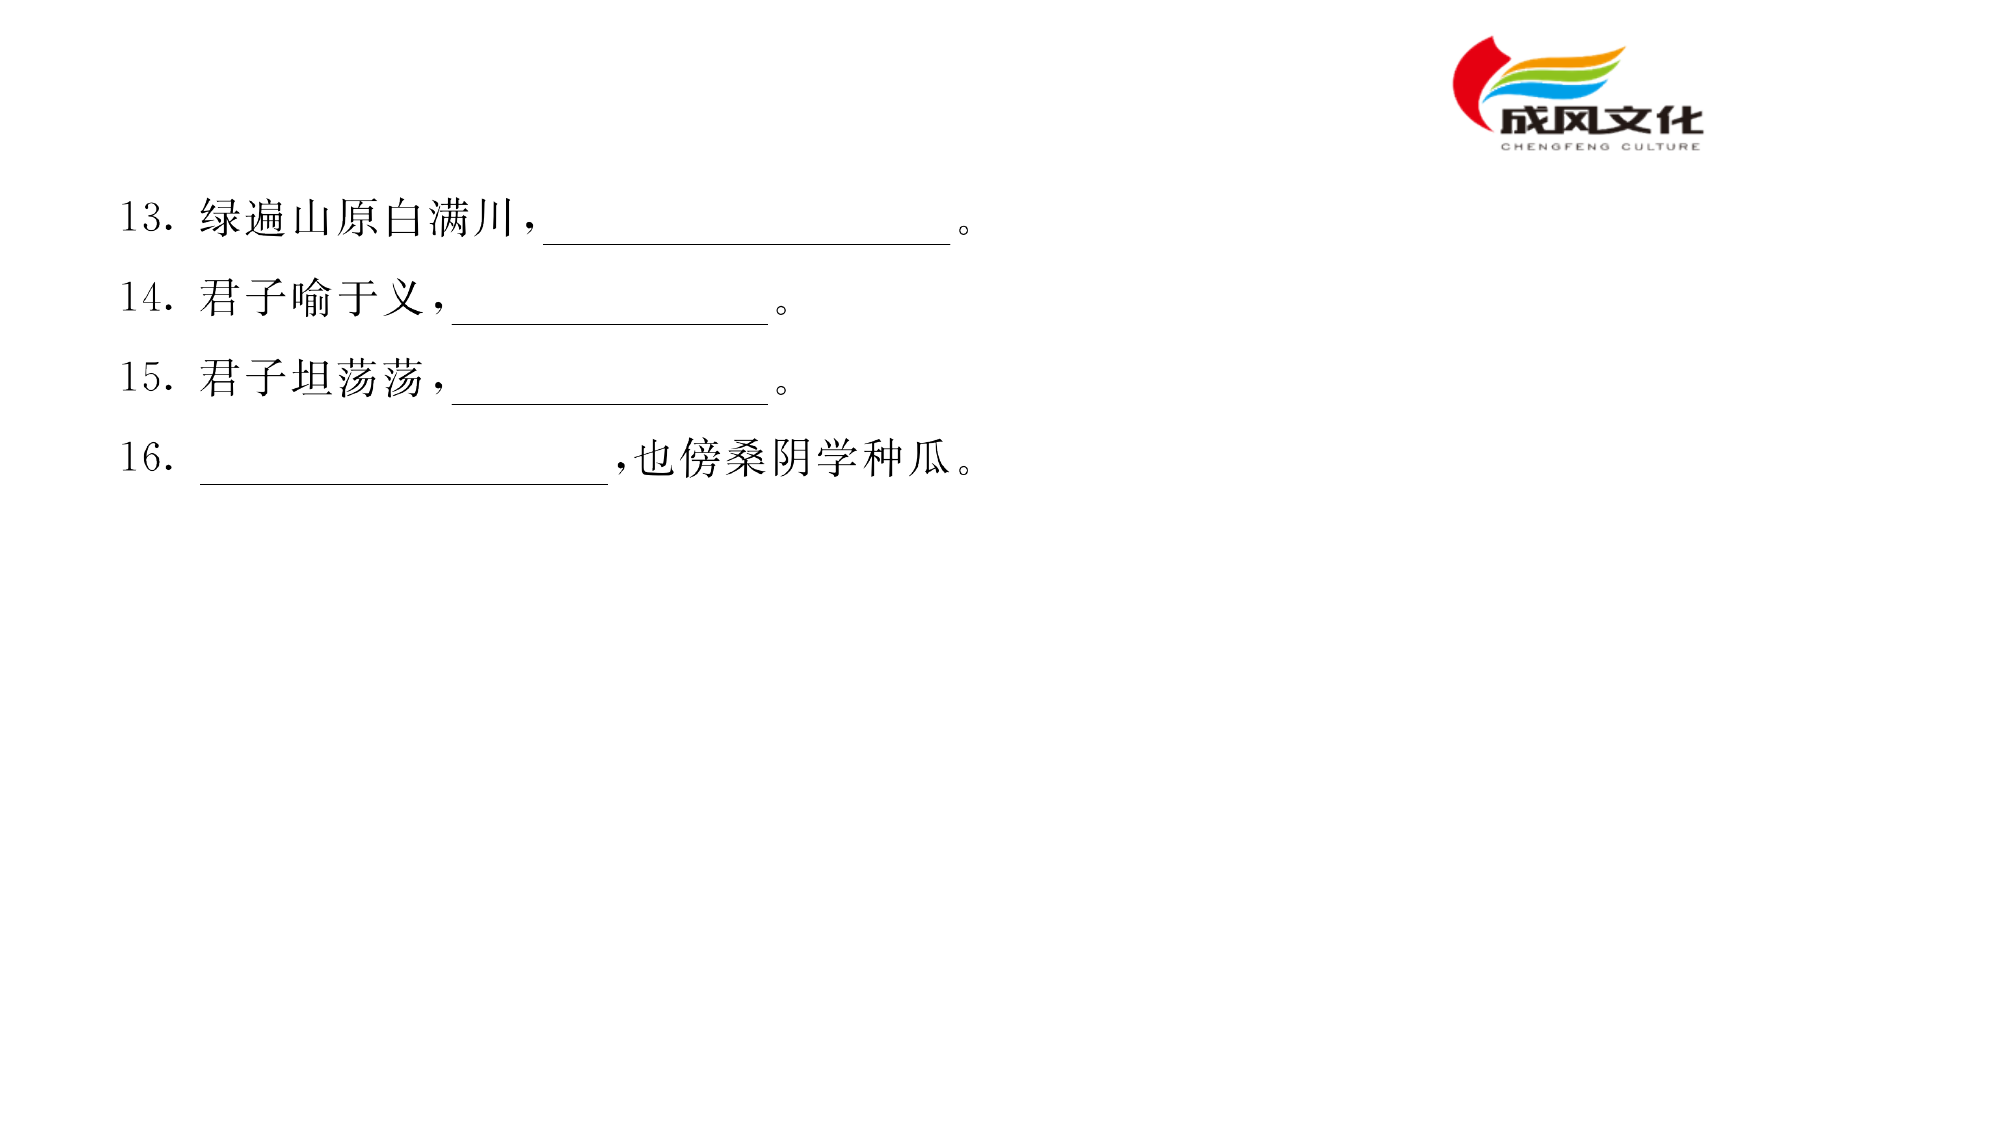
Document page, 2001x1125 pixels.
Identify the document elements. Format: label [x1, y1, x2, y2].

picture [118, 30, 2000, 498]
